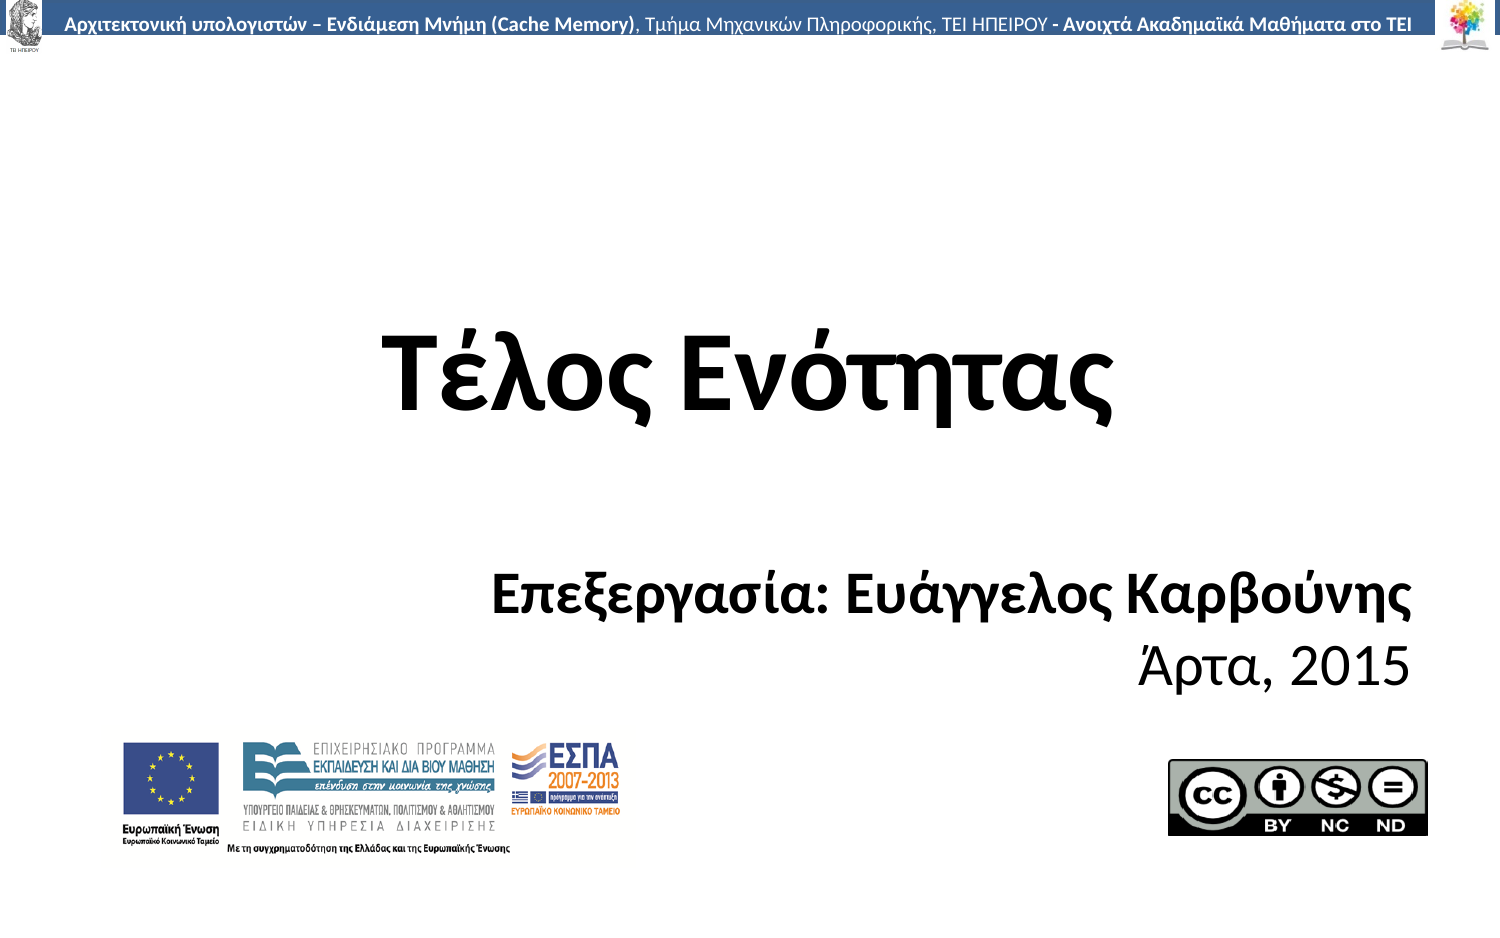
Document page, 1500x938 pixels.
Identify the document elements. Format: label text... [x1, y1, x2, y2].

picture [1168, 759, 1429, 836]
picture [101, 725, 636, 868]
text_box Τέλος Ενότητας [265, 288, 1230, 441]
picture [1435, 0, 1495, 52]
text_box Επεξεργασία: Ευάγγελος Καρβούνης Άρτα, 2015 [253, 545, 1428, 706]
picture [6, 0, 42, 54]
